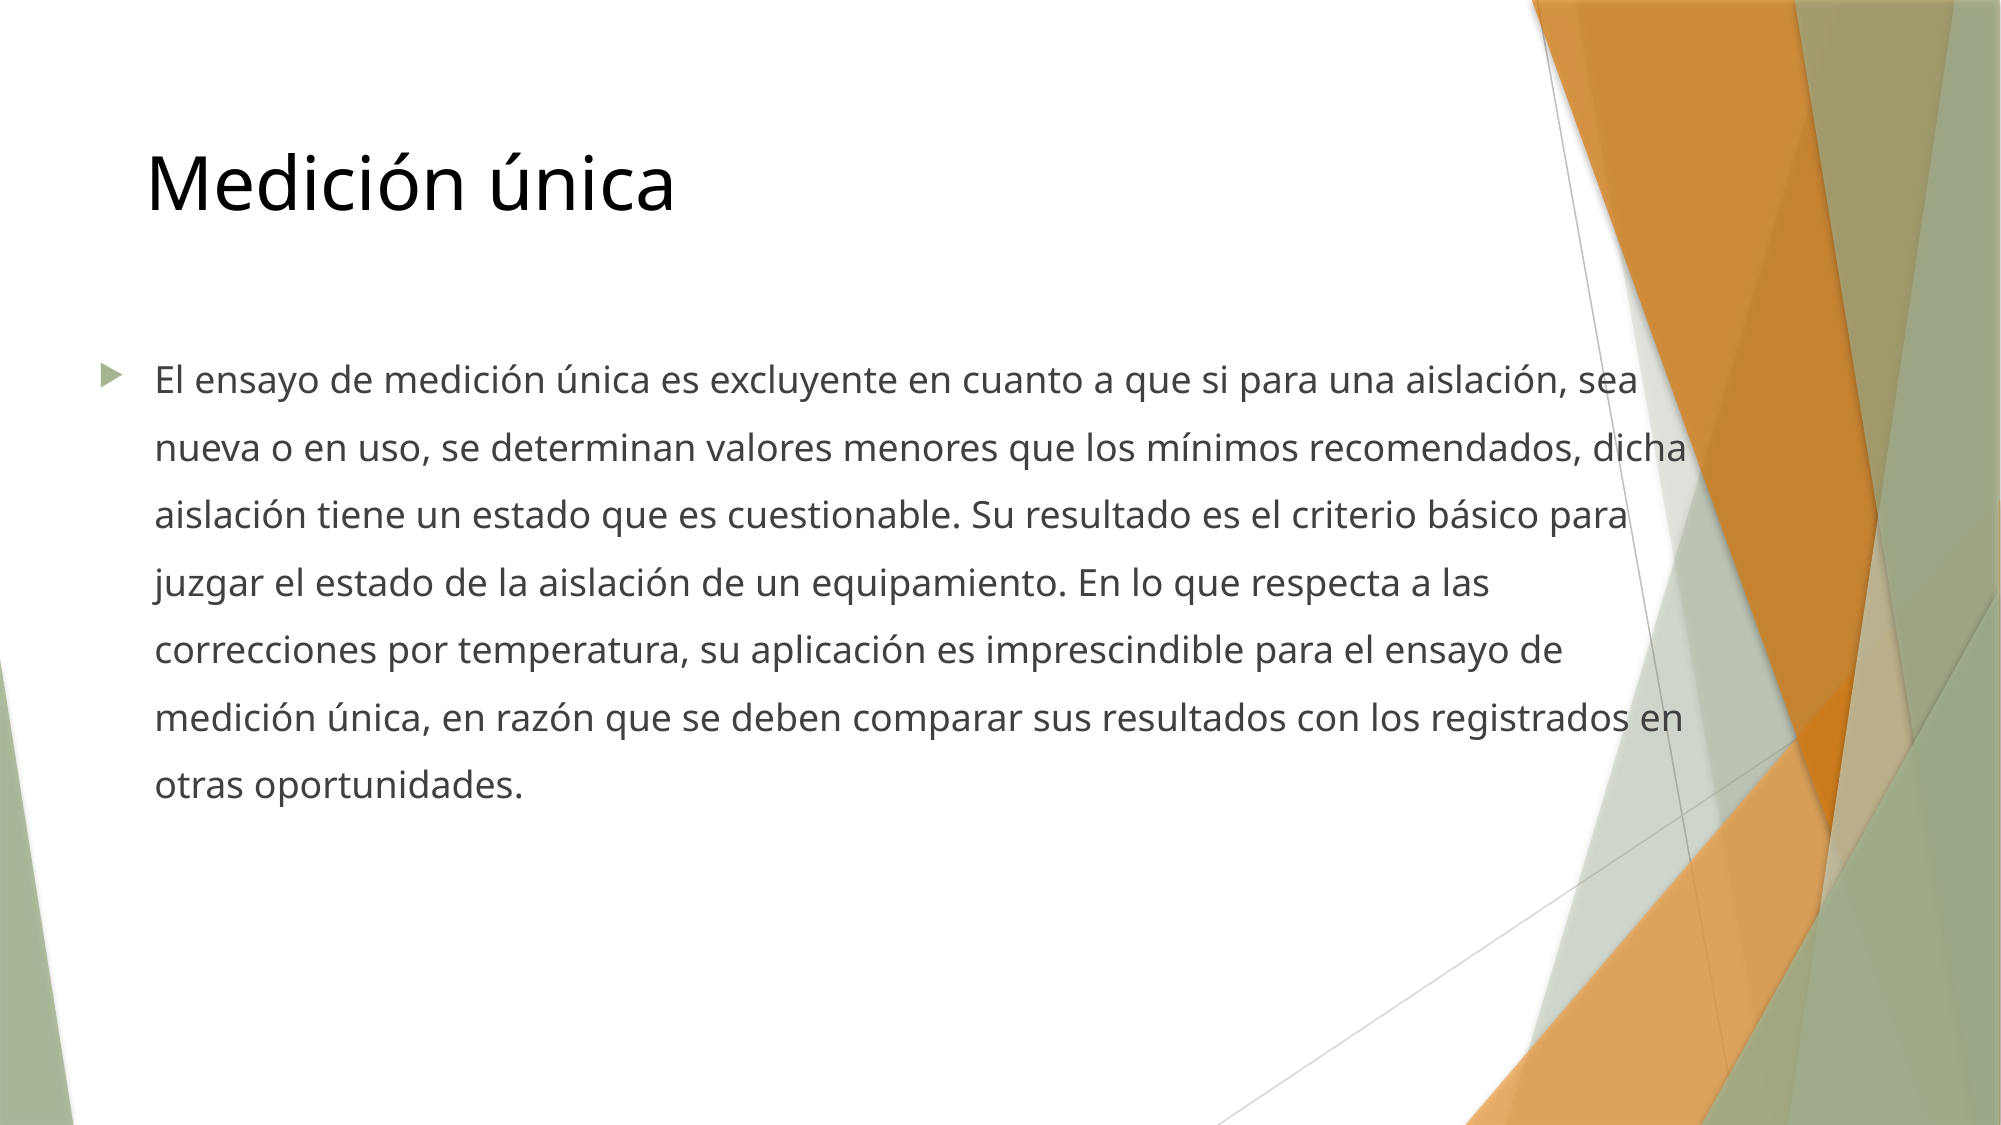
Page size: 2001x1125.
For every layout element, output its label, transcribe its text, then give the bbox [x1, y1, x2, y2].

title Medición única [130, 127, 708, 238]
list El ensayo de medición única es excluyente en cuanto a que si para una aislación, sea nueva o en uso, se determinan valores menores que los mínimos recomendados, dicha aislación tiene un estado que es cuestionable. Su resultado es el criterio básico para juzgar el estado de la aislación de un equipamiento. En lo que respecta a las correcciones por temperatura, su aplicación es imprescindible para el ensayo de medición única, en razón que se deben comparar sus resultados con los registrados en otras oportunidades. [83, 326, 1734, 996]
